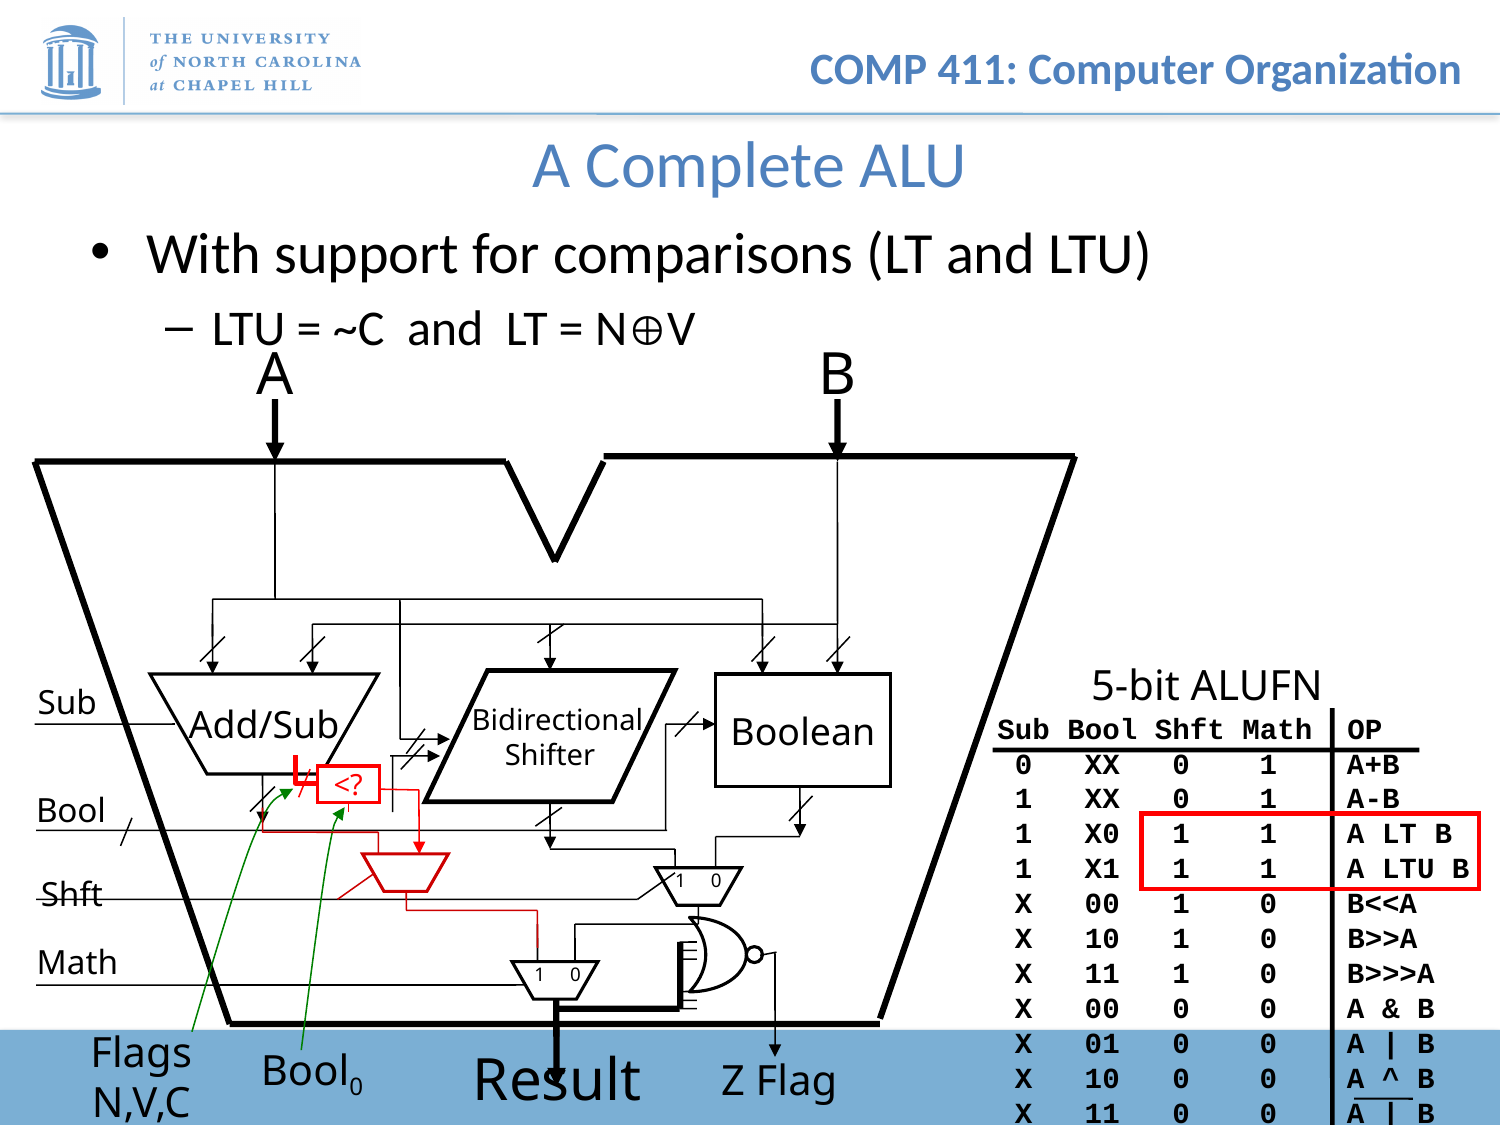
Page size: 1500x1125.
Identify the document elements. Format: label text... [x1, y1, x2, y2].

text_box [979, 651, 1488, 1125]
picture [41, 17, 361, 105]
title A Complete ALU [0, 113, 1500, 209]
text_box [23, 328, 891, 1122]
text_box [262, 755, 538, 949]
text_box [76, 788, 294, 1125]
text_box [248, 806, 376, 1102]
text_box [689, 917, 763, 993]
list With support for comparisons (LT and LTU) LTU = ~C and LT = NV [75, 209, 1425, 1012]
